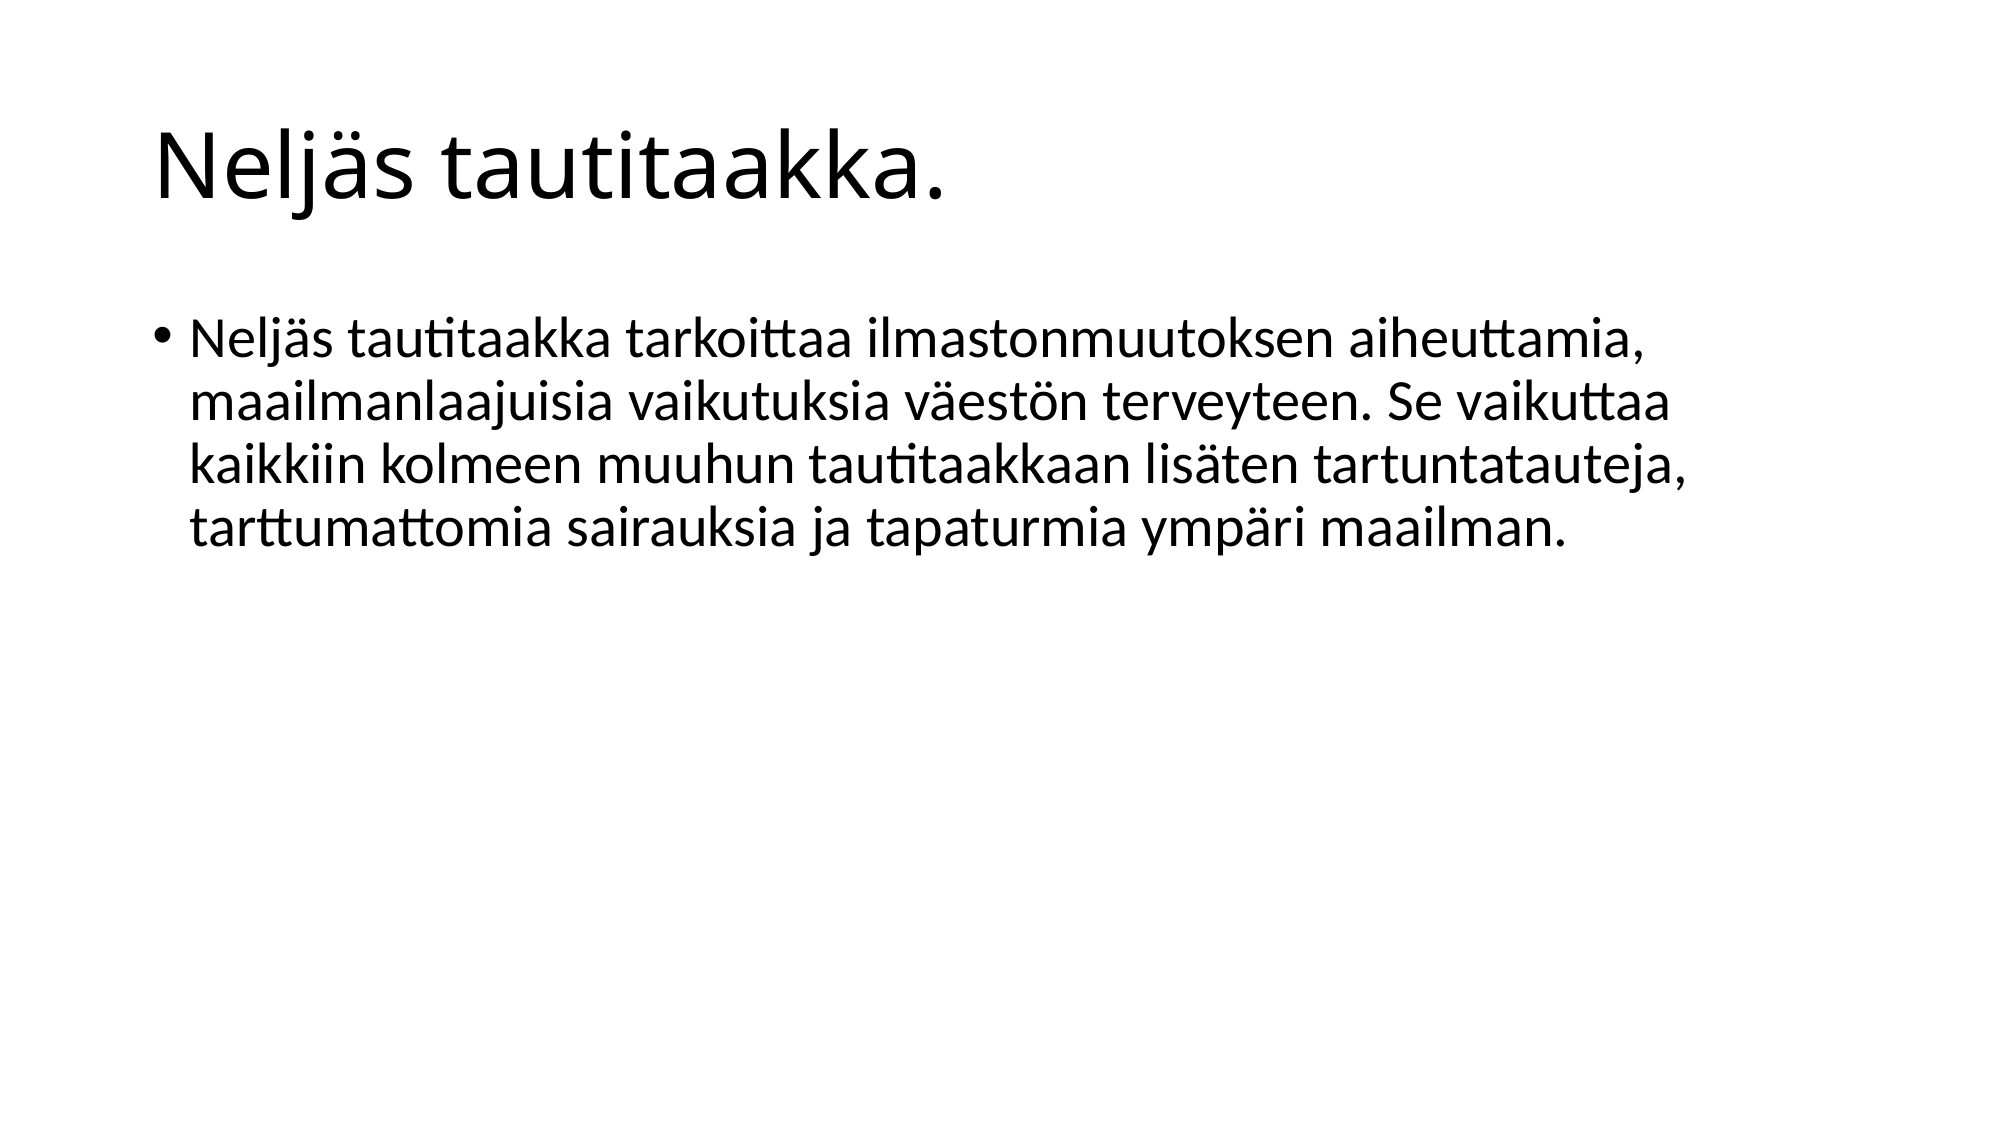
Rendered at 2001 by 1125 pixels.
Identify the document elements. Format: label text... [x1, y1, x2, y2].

list Neljäs tautitaakka tarkoittaa ilmastonmuutoksen aiheuttamia, maailmanlaajuisia vaikutuksia väestön terveyteen. Se vaikuttaa kaikkiin kolmeen muuhun tautitaakkaan lisäten tartuntatauteja, tarttumattomia sairauksia ja tapaturmia ympäri maailman. [137, 299, 1863, 1014]
title Neljäs tautitaakka. [137, 59, 1863, 278]
